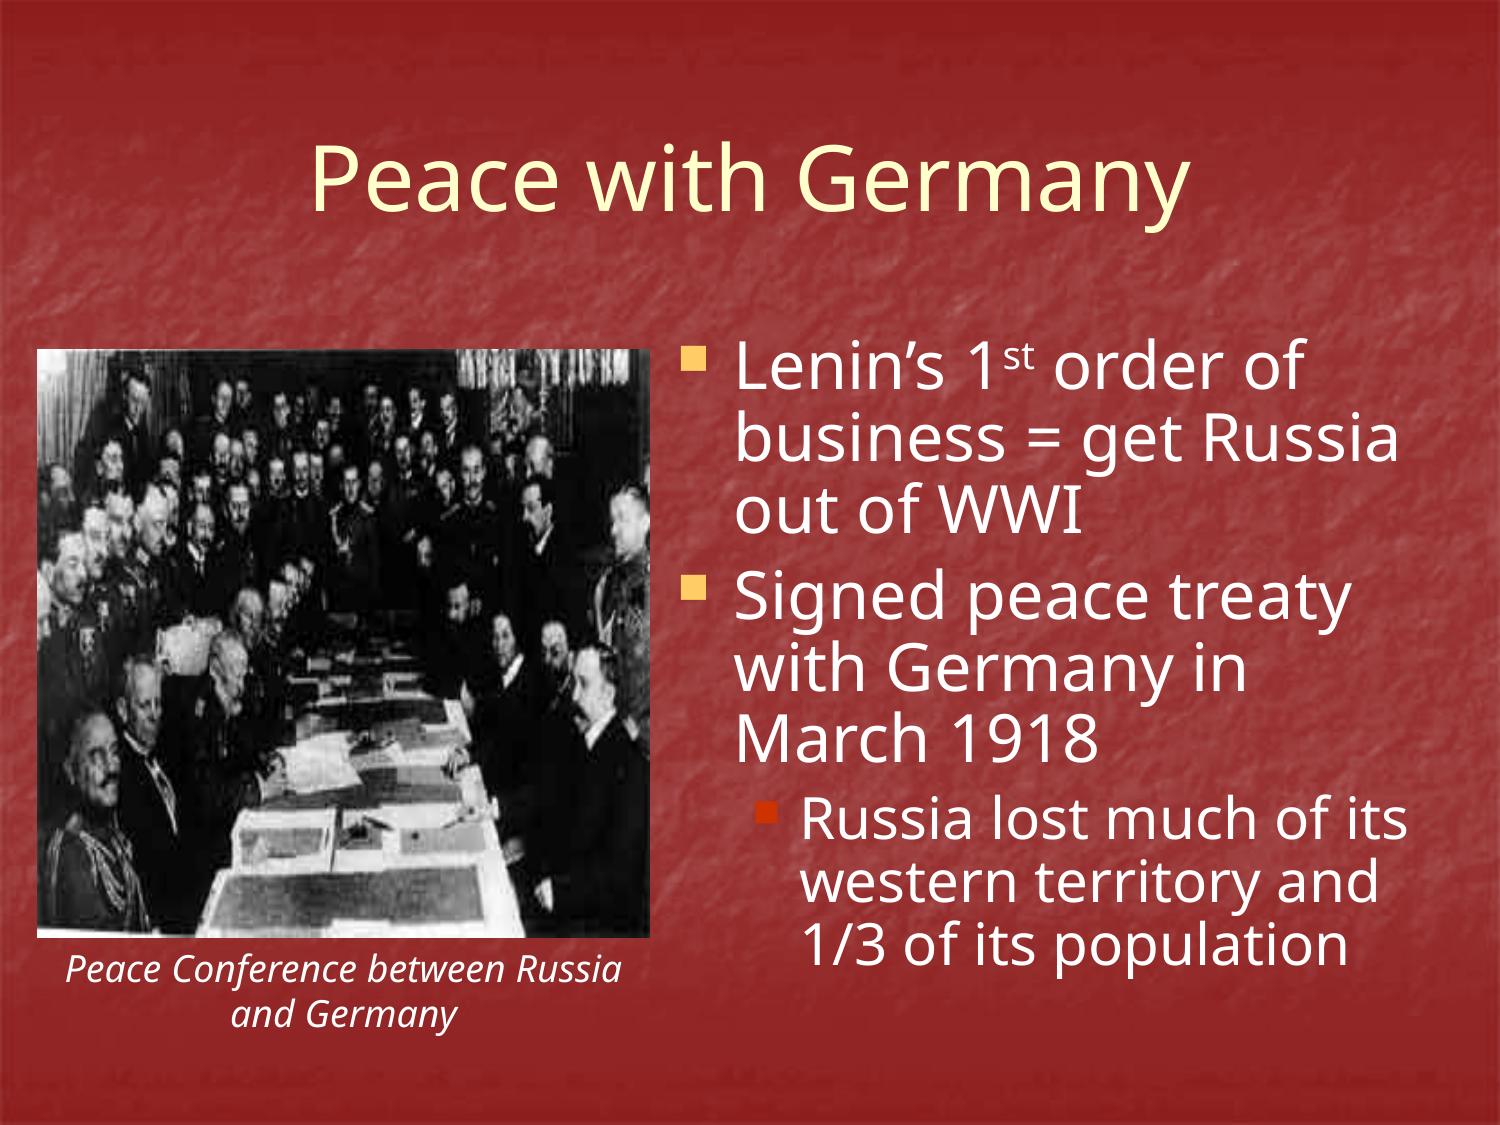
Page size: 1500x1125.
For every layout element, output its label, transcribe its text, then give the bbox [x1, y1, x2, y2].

text_box Peace Conference between Russia and Germany [37, 945, 650, 1043]
list Lenin’s 1st order of business = get Russia out of WWI Signed peace treaty with Germany in March 1918 Russia lost much of its western territory and 1/3 of its population [662, 324, 1426, 1001]
title Peace with Germany [74, 62, 1426, 288]
picture [37, 349, 651, 938]
